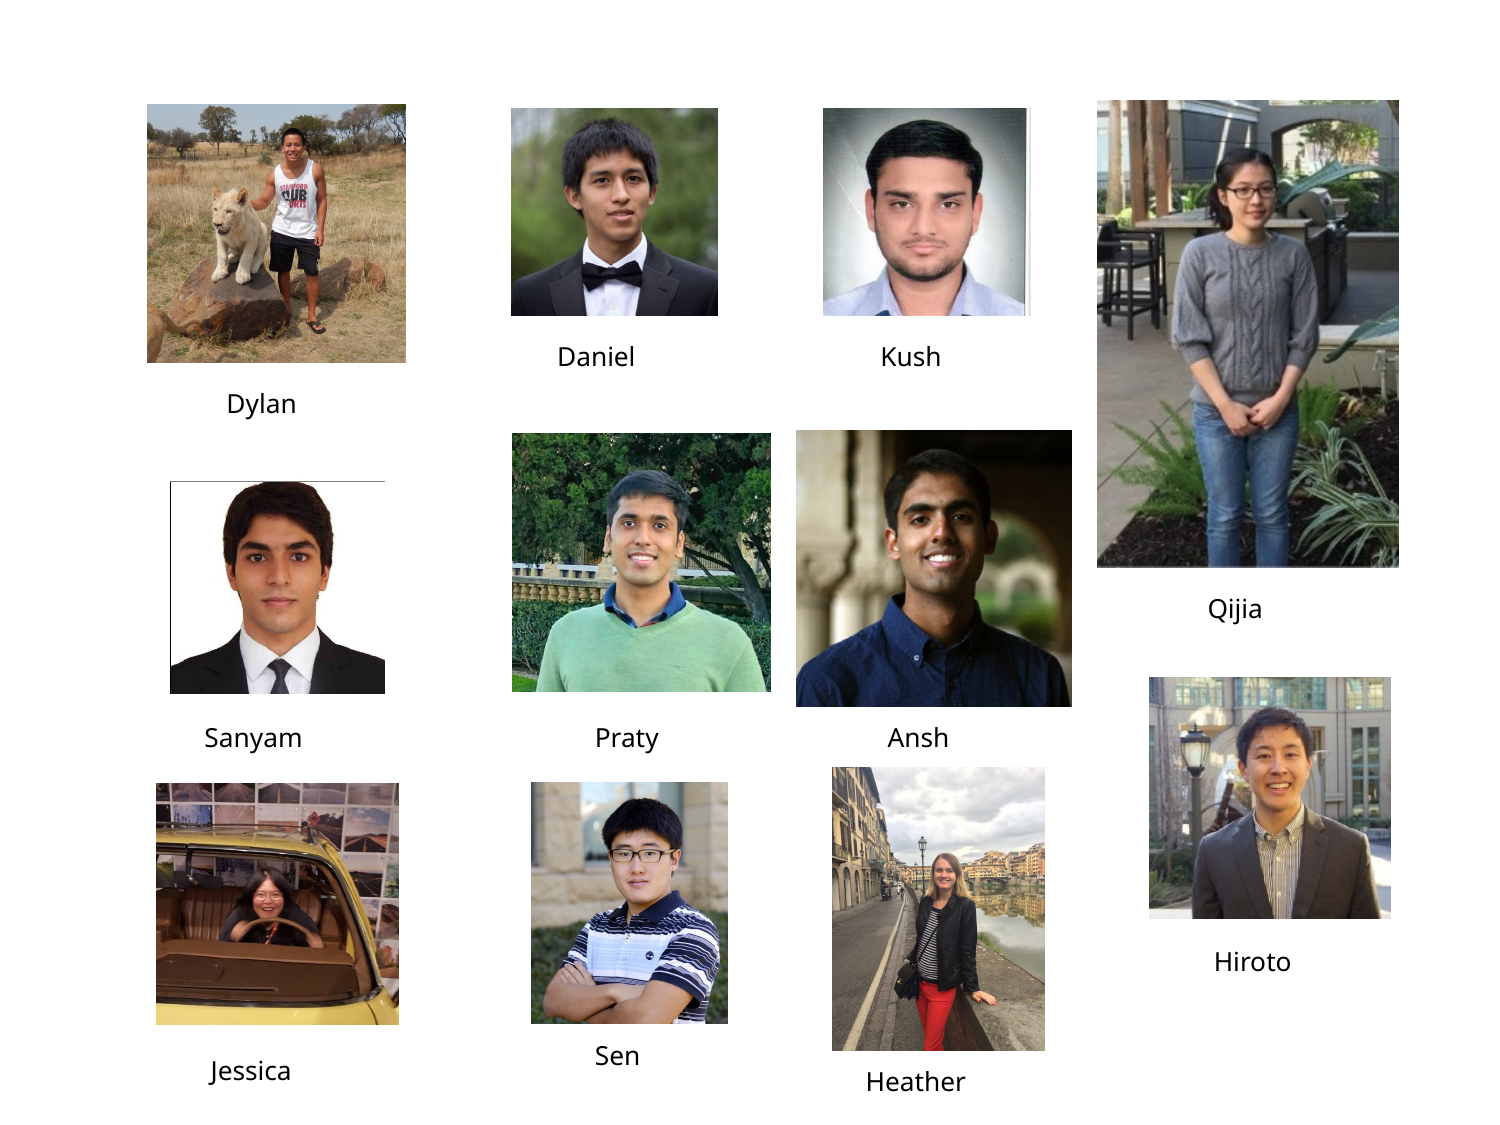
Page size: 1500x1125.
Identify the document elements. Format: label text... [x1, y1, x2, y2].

picture [831, 767, 1045, 1051]
picture [823, 108, 1031, 316]
picture [156, 783, 399, 1025]
picture [511, 108, 718, 316]
text_box Heather [859, 1060, 972, 1103]
picture [530, 782, 728, 1024]
picture [1149, 677, 1391, 919]
text_box Kush [874, 334, 948, 378]
text_box Qijia [1201, 586, 1269, 630]
text_box Praty [588, 715, 665, 759]
picture [147, 104, 406, 363]
picture [170, 479, 385, 694]
text_box Ansh [881, 716, 956, 759]
picture [795, 430, 1072, 707]
text_box Sen [588, 1033, 647, 1077]
text_box Daniel [551, 334, 642, 378]
text_box Jessica [204, 1048, 298, 1092]
text_box Sanyam [198, 715, 309, 759]
picture [1097, 100, 1399, 568]
text_box Dylan [220, 381, 303, 426]
picture [512, 433, 771, 692]
text_box Hiroto [1207, 939, 1298, 983]
